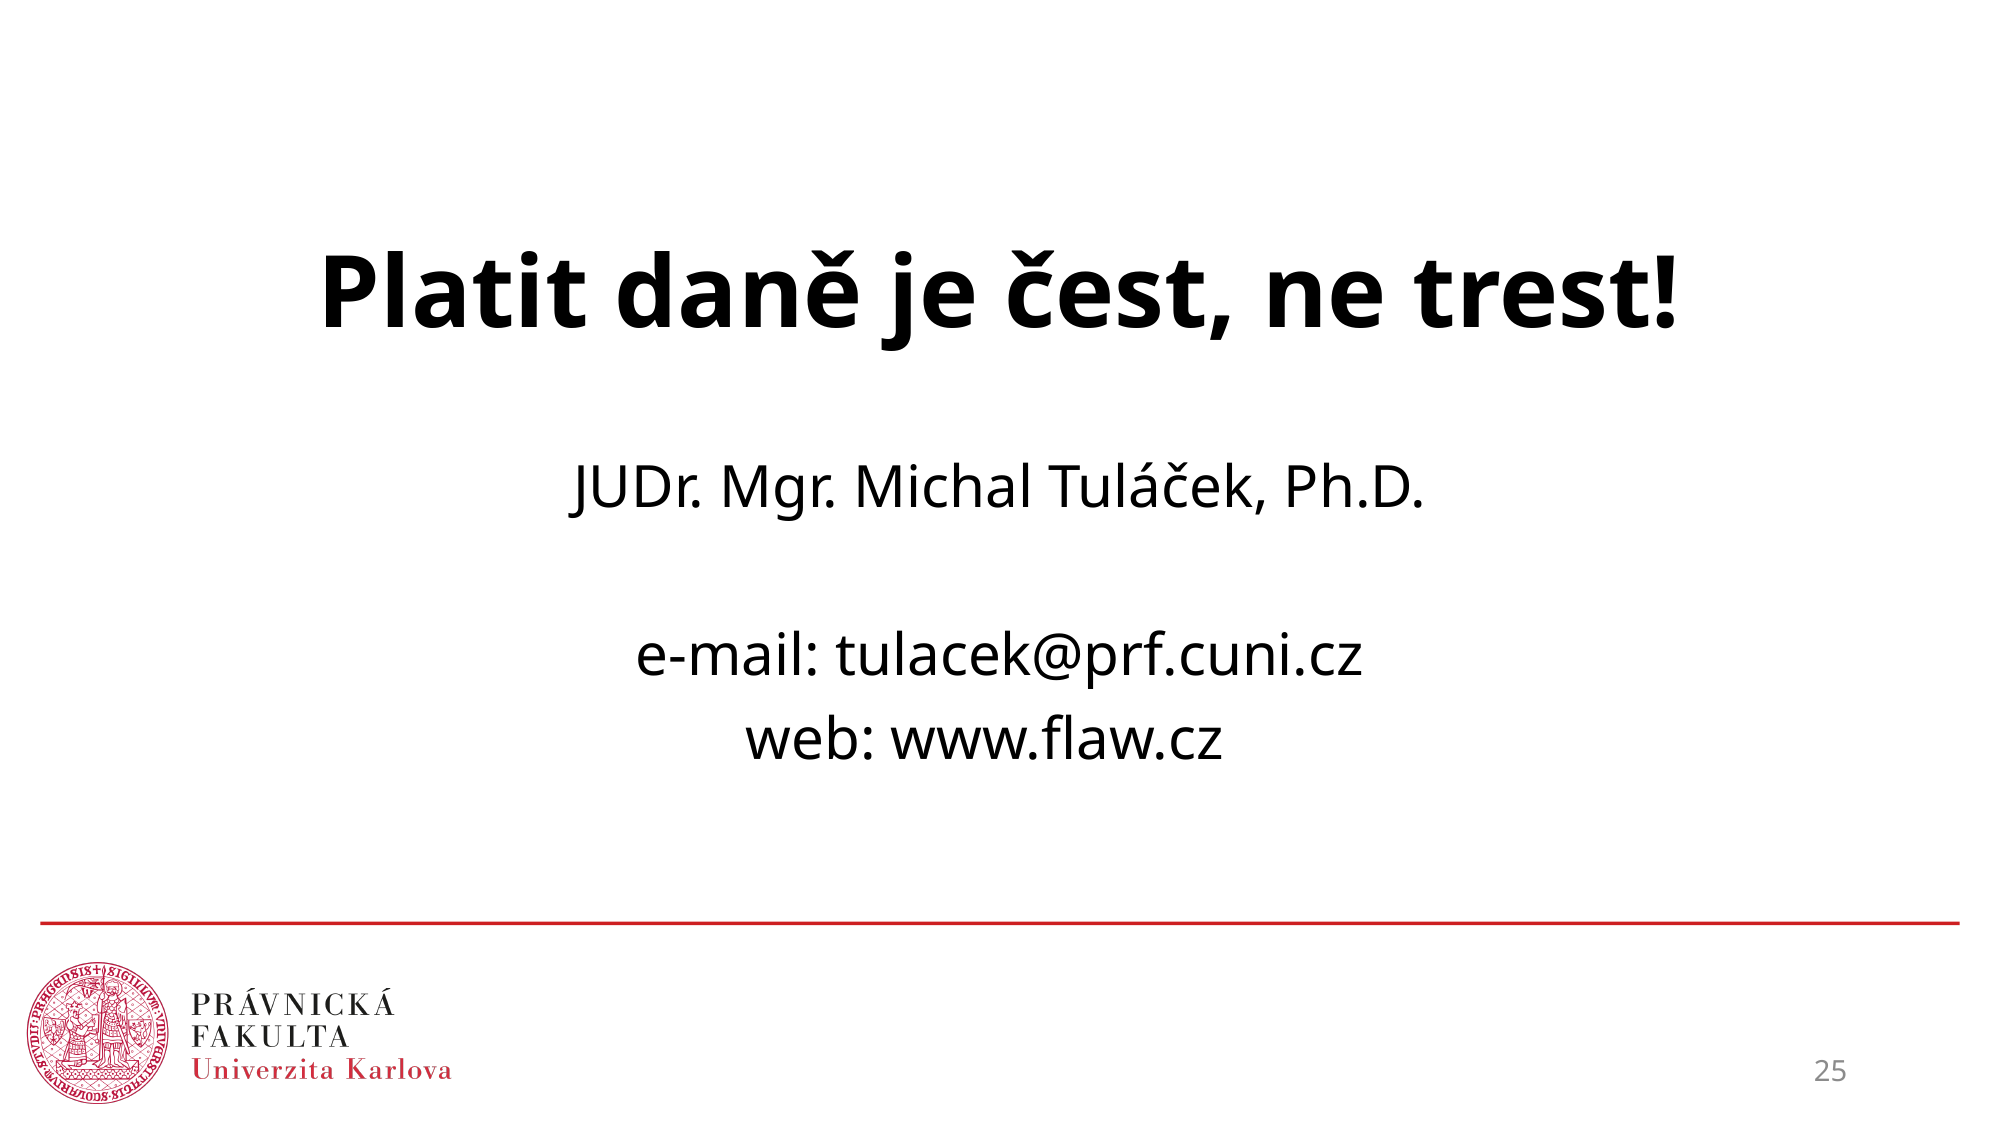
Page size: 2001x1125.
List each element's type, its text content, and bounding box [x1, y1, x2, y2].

title Platit daně je čest, ne trest! [137, 178, 1863, 397]
list JUDr. Mgr. Michal Tuláček, Ph.D. e-mail: tulacek@prf.cuni.cz web: www.flaw.cz [137, 450, 1863, 905]
picture [26, 962, 452, 1104]
slide_number 25 [1412, 1042, 1863, 1103]
